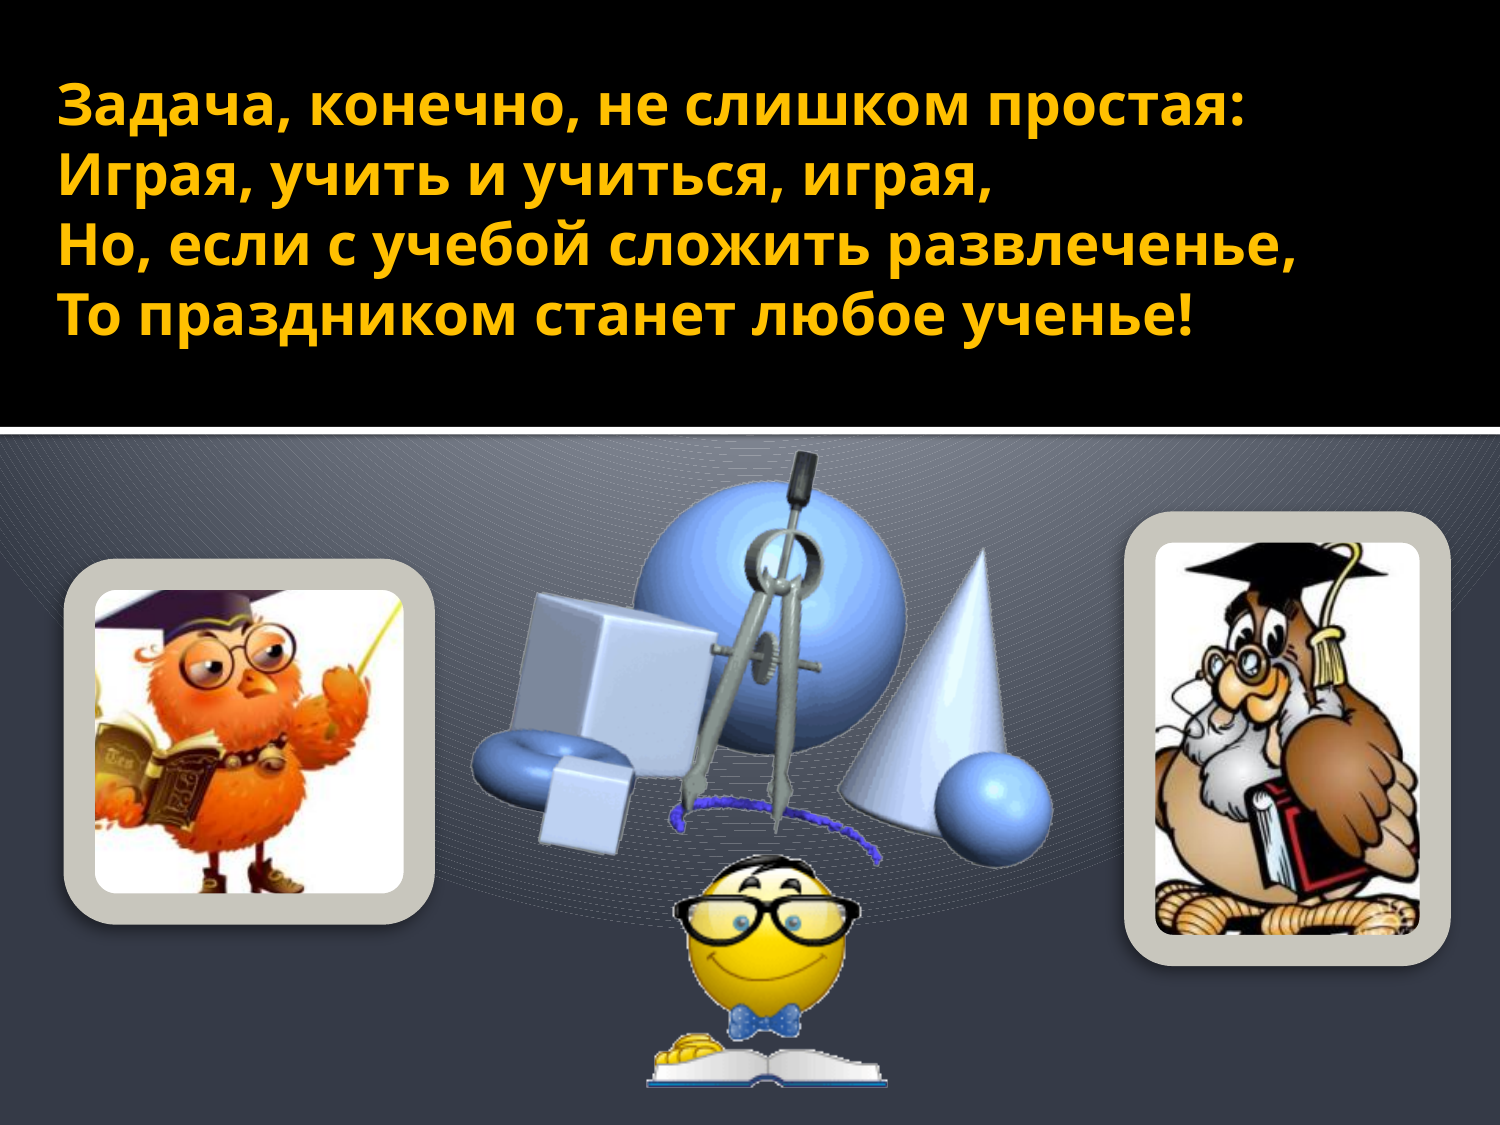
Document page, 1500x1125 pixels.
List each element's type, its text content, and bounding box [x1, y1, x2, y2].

text_box Задача, конечно, не слишком простая: Играя, учить и учиться, играя, Но, если с учебой сложить развлеченье, То праздником станет любое ученье! [41, 42, 1500, 348]
picture [435, 328, 1139, 1092]
picture [79, 574, 420, 910]
picture [1139, 527, 1436, 951]
